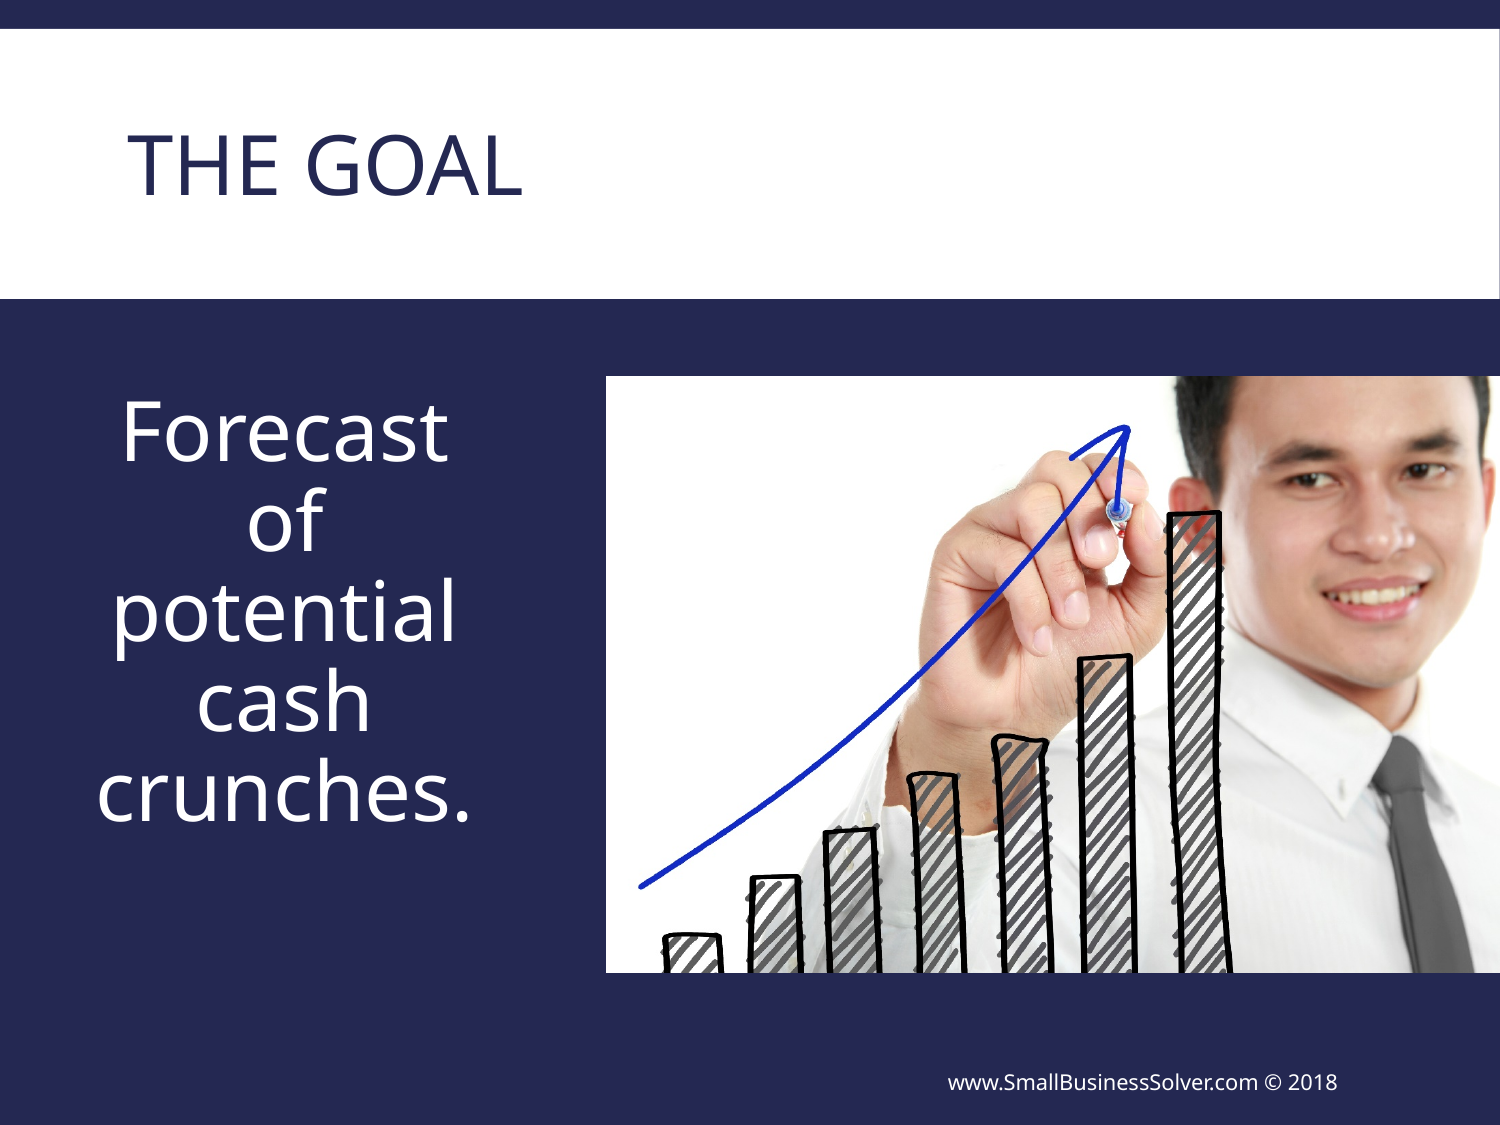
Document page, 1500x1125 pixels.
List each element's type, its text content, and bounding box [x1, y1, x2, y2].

footer www.SmallBusinessSolver.com © 2018 [687, 1053, 1354, 1114]
list Forecast of potential cash crunches. [54, 382, 516, 1125]
title The Goal [112, 46, 1388, 295]
picture [605, 376, 1500, 974]
